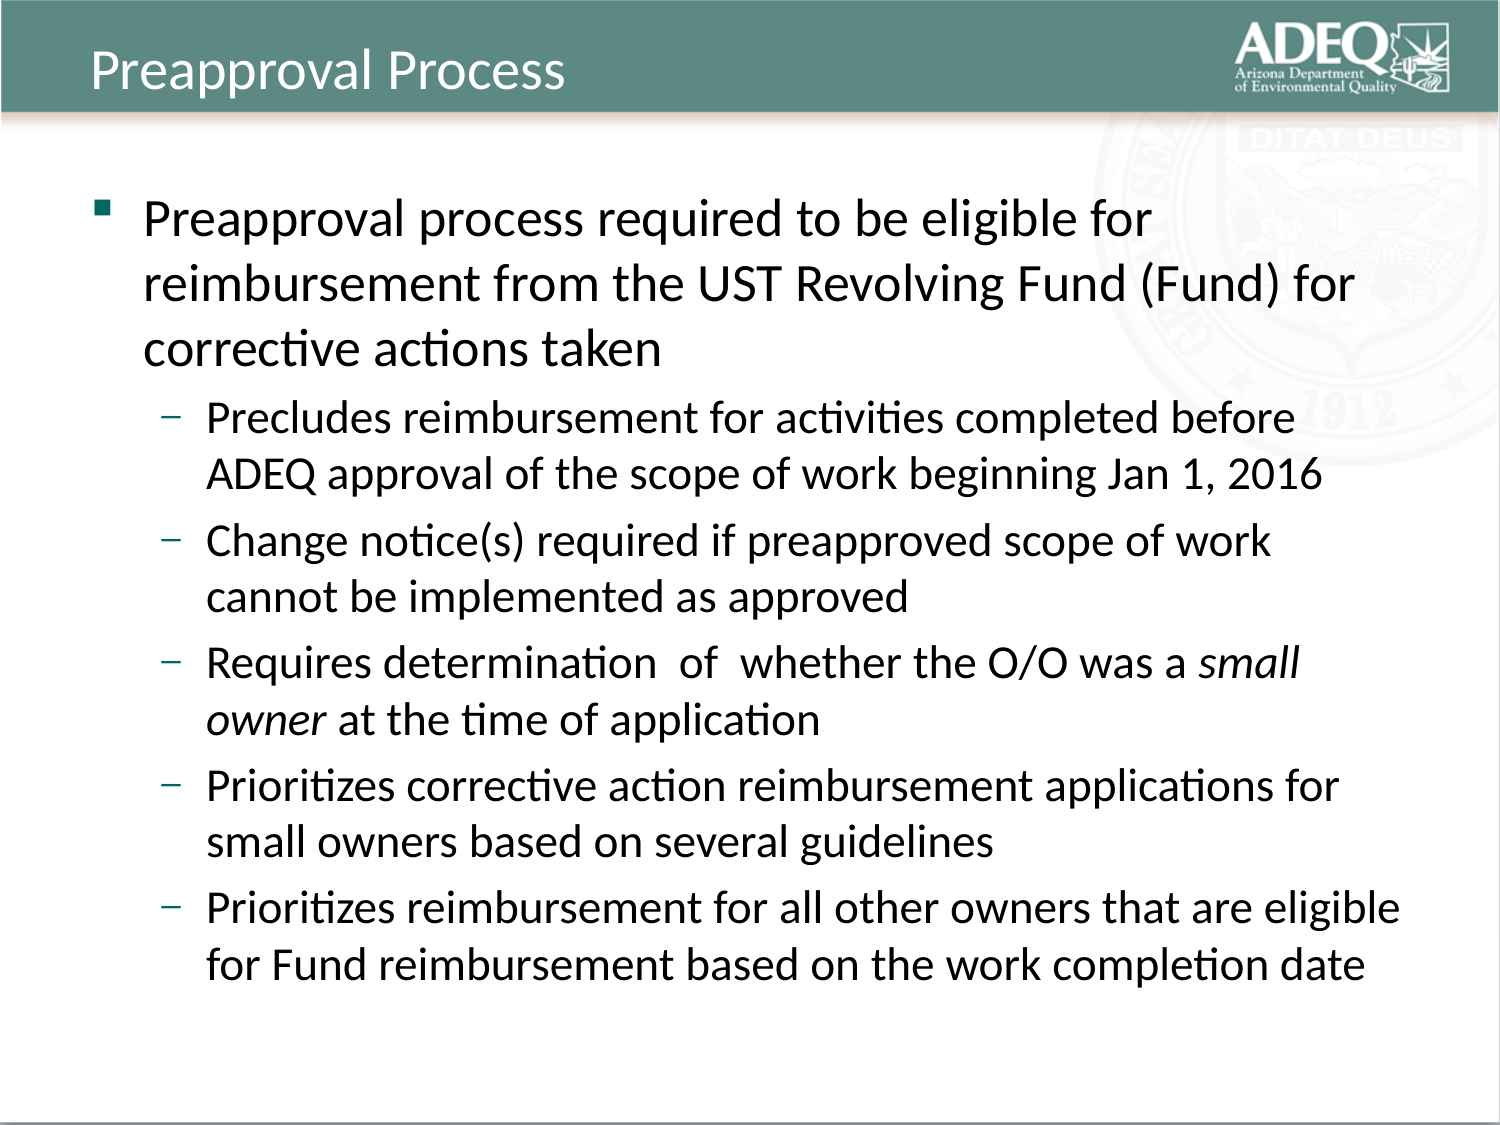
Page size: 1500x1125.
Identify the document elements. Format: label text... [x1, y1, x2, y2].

title Preapproval Process [75, 32, 1225, 100]
picture [0, 0, 1500, 1125]
list Preapproval process required to be eligible for reimbursement from the UST Revolving Fund (Fund) for corrective actions taken Precludes reimbursement for activities completed before ADEQ approval of the scope of work beginning Jan 1, 2016 Change notice(s) required if preapproved scope of work cannot be implemented as approved Requires determination of whether the O/O was a small owner at the time of application Prioritizes corrective action reimbursement applications for small owners based on several guidelines Prioritizes reimbursement for all other owners that are eligible for Fund reimbursement based on the work completion date [75, 174, 1425, 1063]
